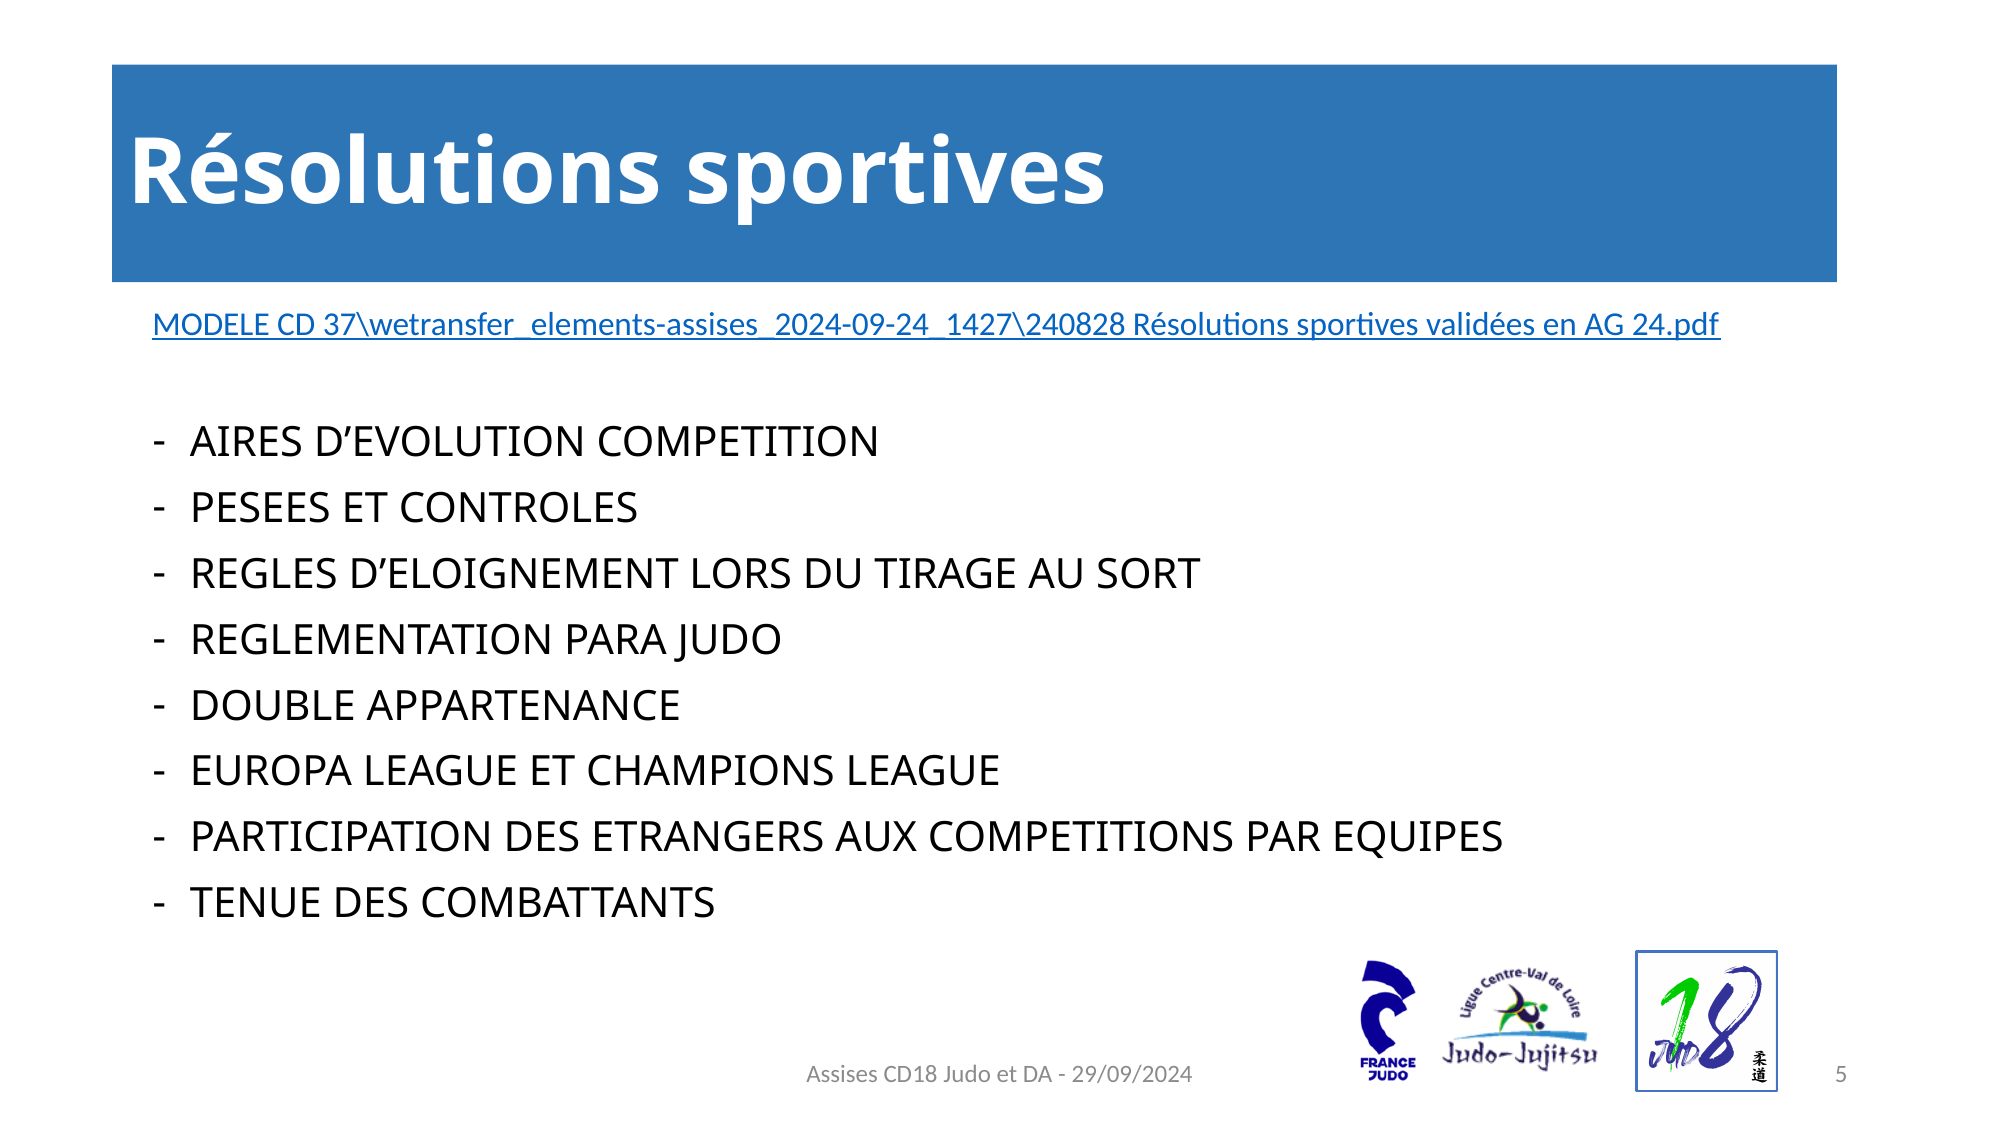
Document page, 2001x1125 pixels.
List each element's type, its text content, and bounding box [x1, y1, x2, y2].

picture [1352, 951, 1418, 1090]
picture [1429, 962, 1621, 1089]
picture [1637, 952, 1776, 1091]
footer Assises CD18 Judo et DA - 29/09/2024 [662, 1042, 1338, 1103]
list MODELE CD 37\wetransfer_elements-assises_2024-09-24_1427\240828 Résolutions sportives validées en AG 24.pdf AIRES D’EVOLUTION COMPETITION PESEES ET CONTROLES REGLES D’ELOIGNEMENT LORS DU TIRAGE AU SORT REGLEMENTATION PARA JUDO DOUBLE APPARTENANCE EUROPA LEAGUE ET CHAMPIONS LEAGUE PARTICIPATION DES ETRANGERS AUX COMPETITIONS PAR EQUIPES TENUE DES COMBATTANTS [137, 299, 1863, 1097]
title Résolutions sportives [112, 64, 1837, 283]
slide_number 5 [1412, 1042, 1863, 1103]
